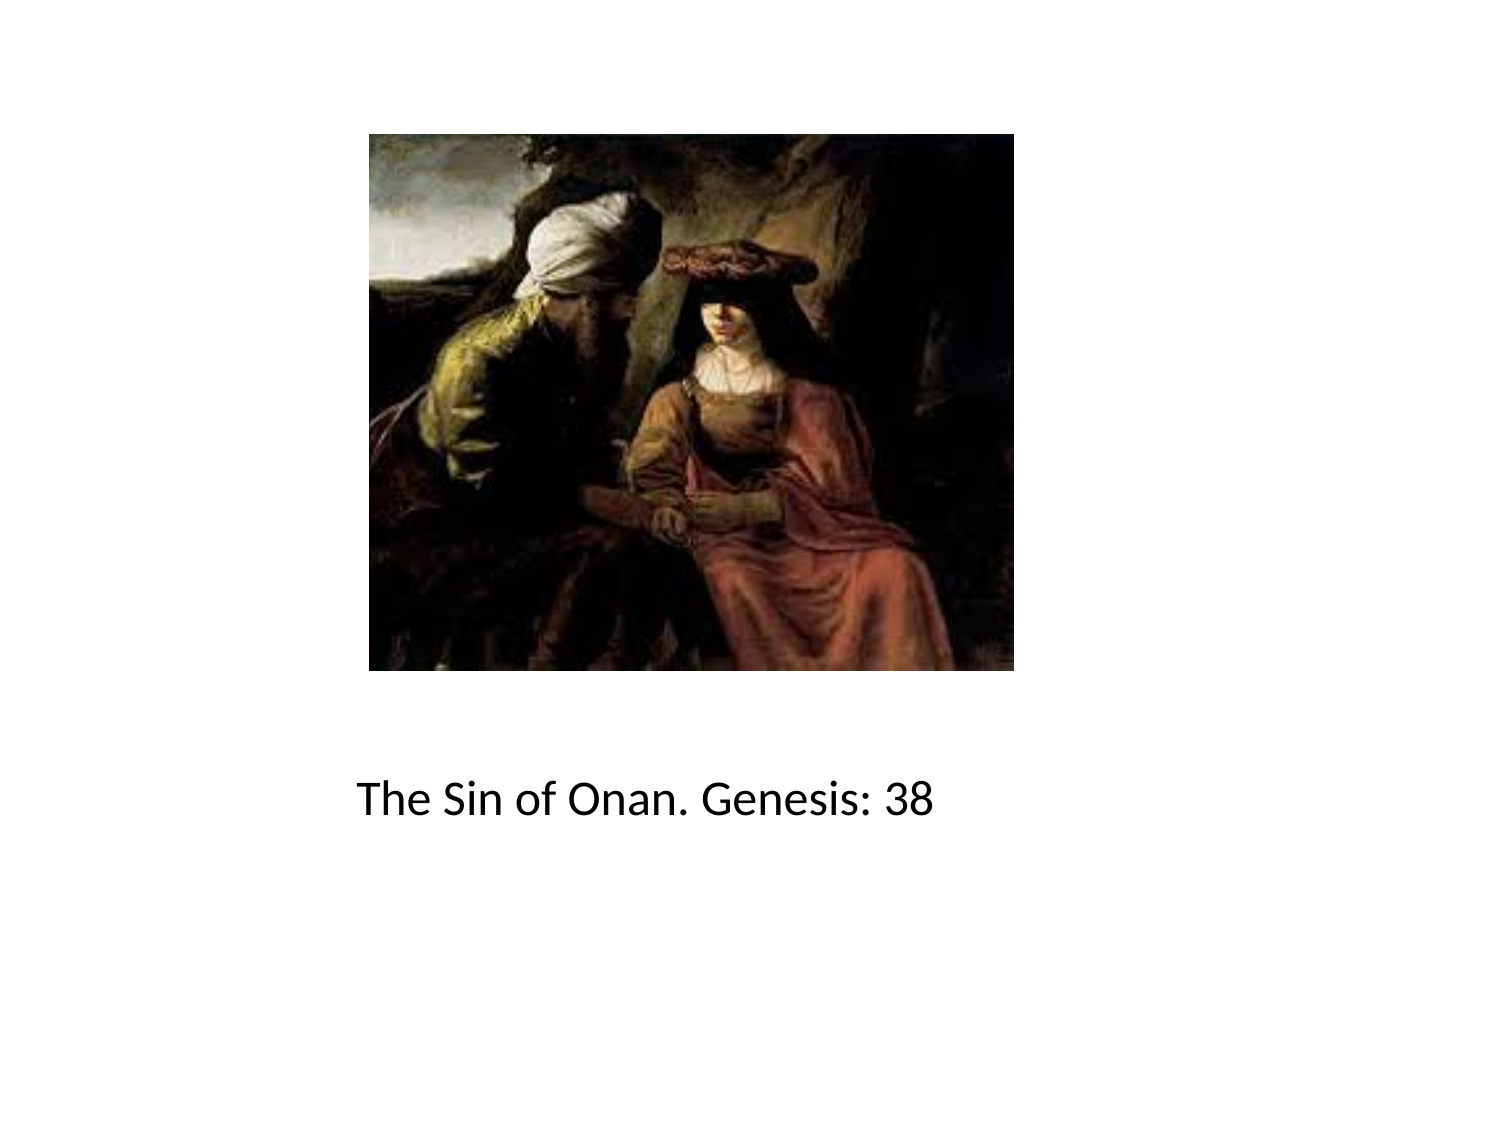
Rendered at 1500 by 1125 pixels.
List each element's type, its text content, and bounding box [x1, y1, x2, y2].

picture [369, 134, 1014, 671]
text_box The Sin of Onan. Genesis: 38 [341, 757, 1024, 833]
